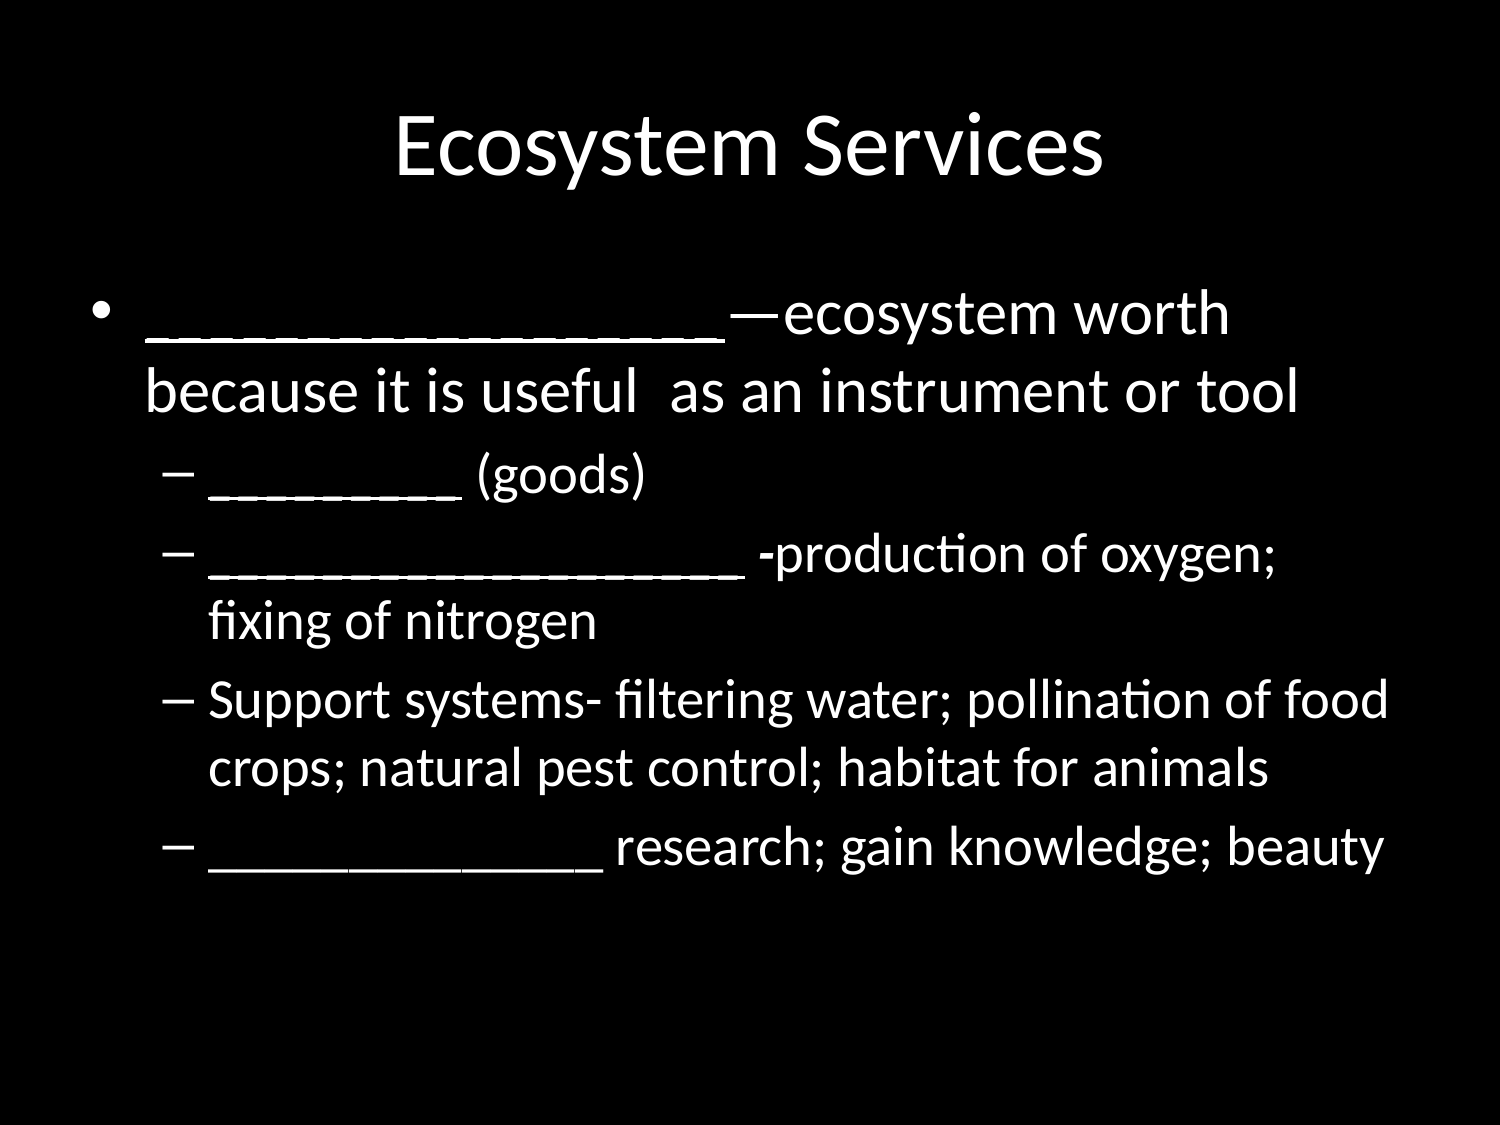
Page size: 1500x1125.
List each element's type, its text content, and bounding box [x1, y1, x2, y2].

title Ecosystem Services [75, 45, 1425, 233]
list __________________—ecosystem worth because it is useful as an instrument or tool _________ (goods) ___________________ -production of oxygen; fixing of nitrogen Support systems- filtering water; pollination of food crops; natural pest control; habitat for animals ______________ research; gain knowledge; beauty [75, 262, 1425, 1005]
